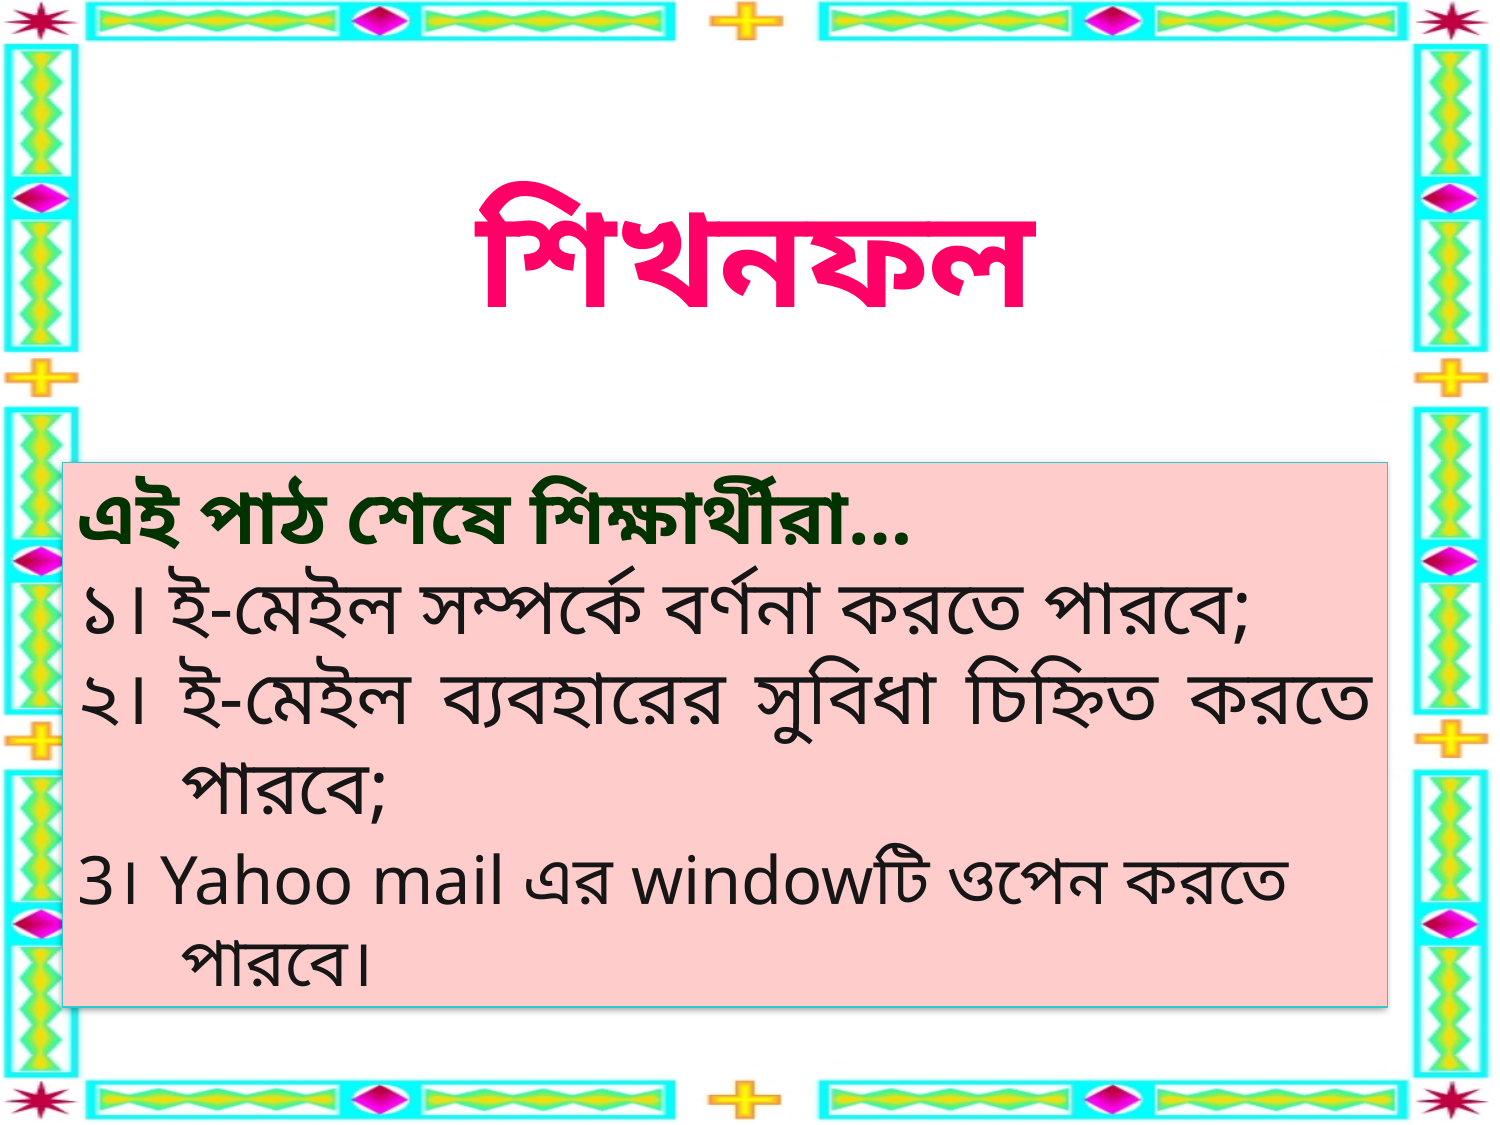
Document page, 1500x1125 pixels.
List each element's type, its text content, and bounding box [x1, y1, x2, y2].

picture [0, 0, 1500, 1125]
text_box এই পাঠ শেষে শিক্ষার্থীরা… ১। ই-মেইল সম্পর্কে বর্ণনা করতে পারবে; ২। ই-মেইল ব্যবহারের সুবিধা চিহ্নিত করতে পারবে; 3। Yahoo mail এর windowটি ওপেন করতে পারবে। [62, 462, 1388, 1008]
text_box শিখনফল [444, 162, 1069, 343]
